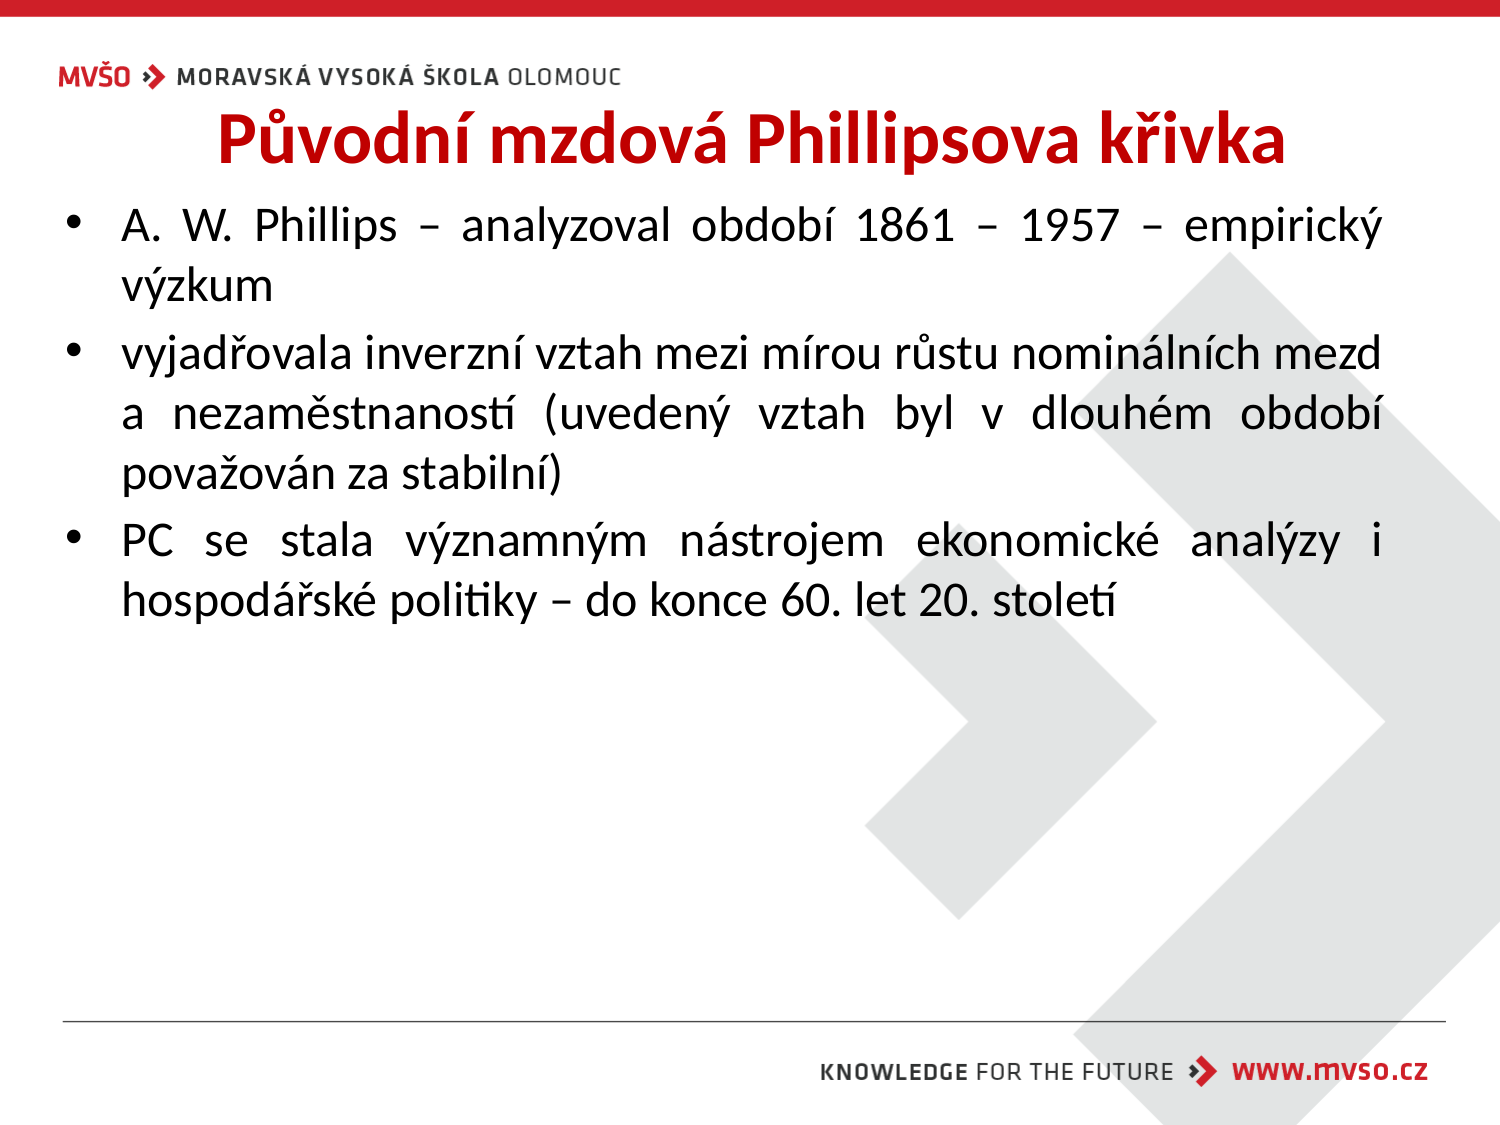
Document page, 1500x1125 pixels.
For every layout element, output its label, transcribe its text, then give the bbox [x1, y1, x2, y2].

title Původní mzdová Phillipsova křivka [123, 52, 1399, 184]
list A. W. Phillips – analyzoval období 1861 – 1957 – empirický výzkum vyjadřovala inverzní vztah mezi mírou růstu nominálních mezd a nezaměstnaností (uvedený vztah byl v dlouhém období považován za stabilní) PC se stala významným nástrojem ekonomické analýzy i hospodářské politiky – do konce 60. let 20. století [50, 184, 1399, 1047]
picture [0, 0, 1500, 1125]
